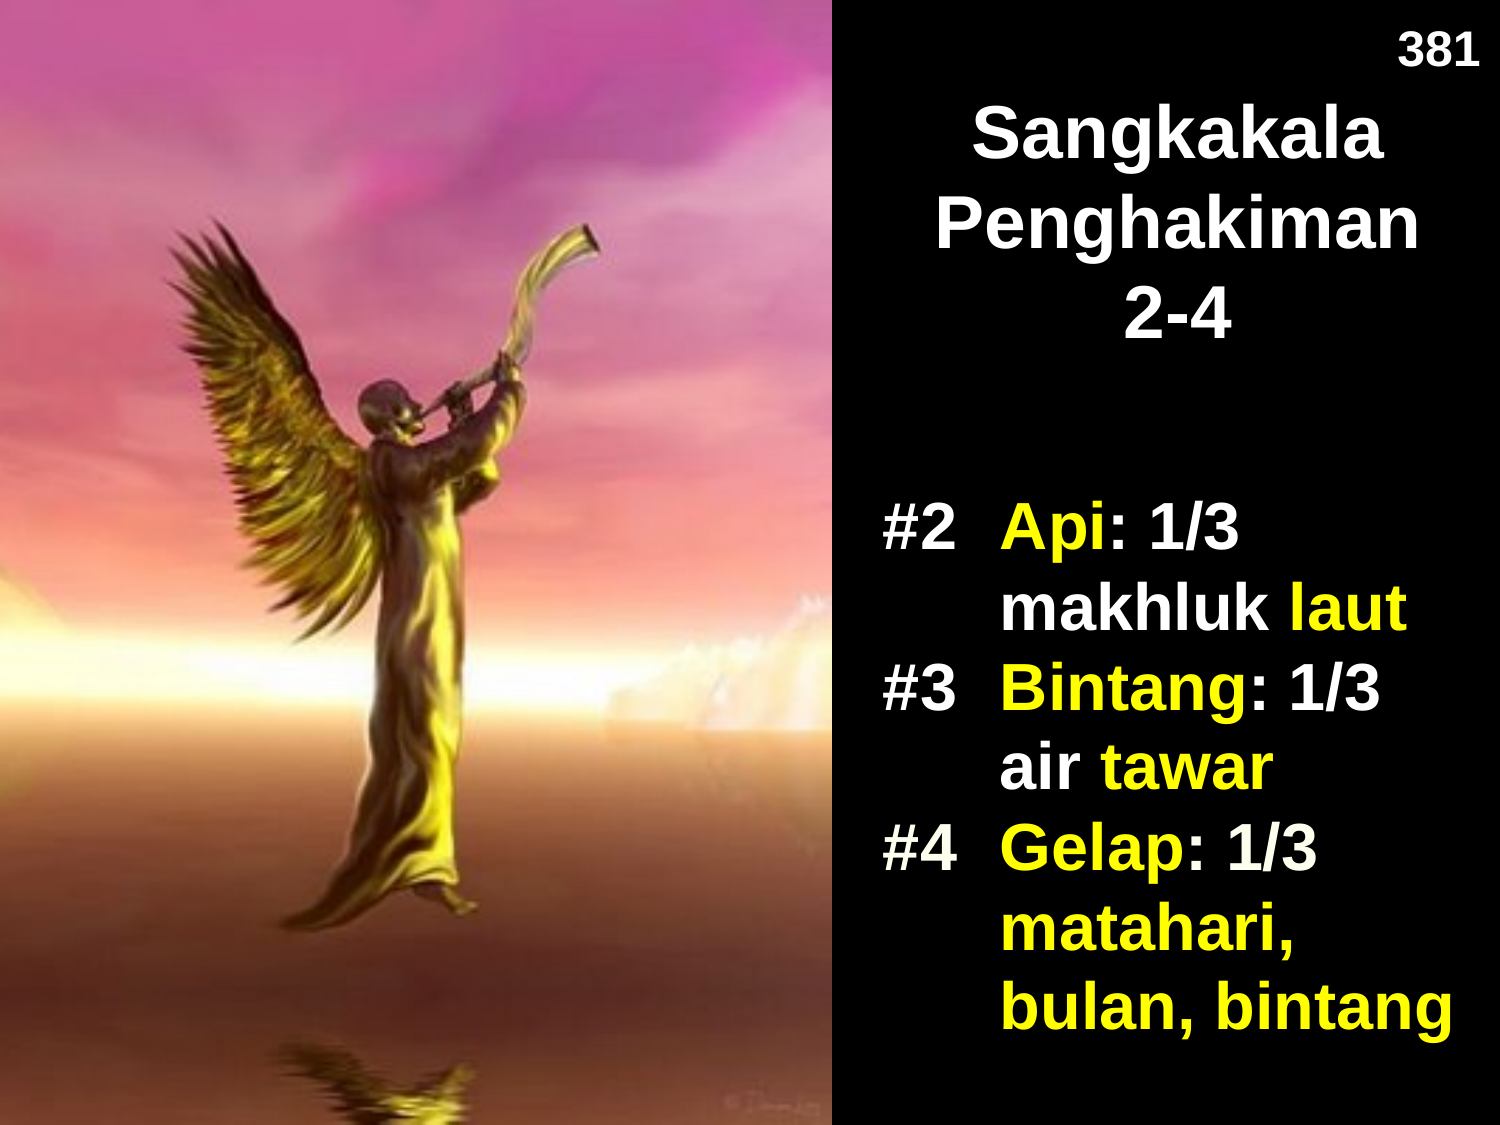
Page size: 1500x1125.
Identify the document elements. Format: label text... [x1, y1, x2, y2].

title Sangkakala Penghakiman 2-4 [915, 15, 1441, 421]
text_box #2 Api: 1/3 makhluk laut #3 Bintang: 1/3 air tawar #4 Gelap: 1/3 matahari, bulan, bintang [868, 467, 1471, 1059]
text_box 381 [1382, 8, 1496, 85]
picture [0, 0, 832, 1125]
